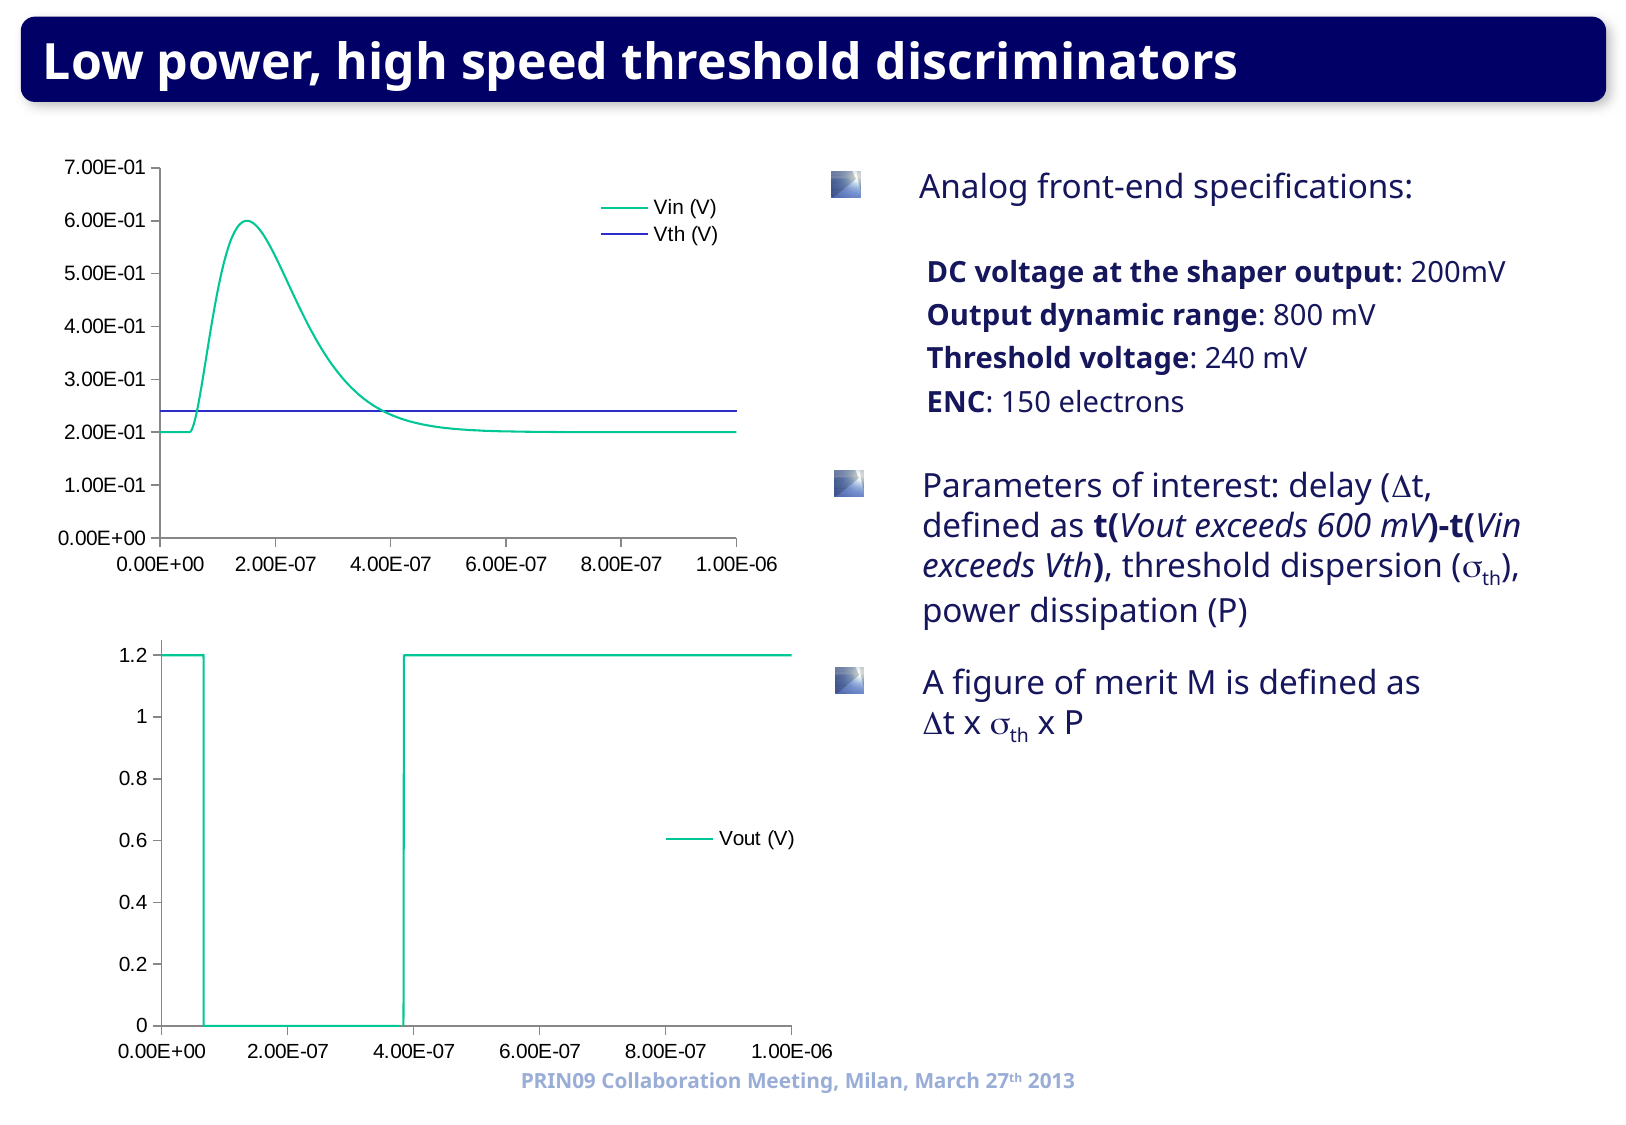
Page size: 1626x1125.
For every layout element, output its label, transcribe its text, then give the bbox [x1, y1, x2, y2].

text_box Parameters of interest: delay (Dt, defined as t(Vout exceeds 600 mV)-t(Vin exceeds Vth), threshold dispersion (sth), power dissipation (P) [907, 457, 1572, 637]
text_box A figure of merit M is defined as Dt x sth x P [907, 653, 1573, 754]
picture [834, 667, 865, 694]
chart [94, 613, 845, 1064]
text_box Low power, high speed threshold discriminators [28, 22, 1555, 97]
chart [46, 140, 798, 592]
picture [831, 171, 861, 198]
picture [834, 470, 864, 497]
text_box Analog front-end specifications: DC voltage at the shaper output: 200mV Output dynamic range: 800 mV Threshold voltage: 240 mV ENC: 150 electrons [904, 157, 1623, 426]
